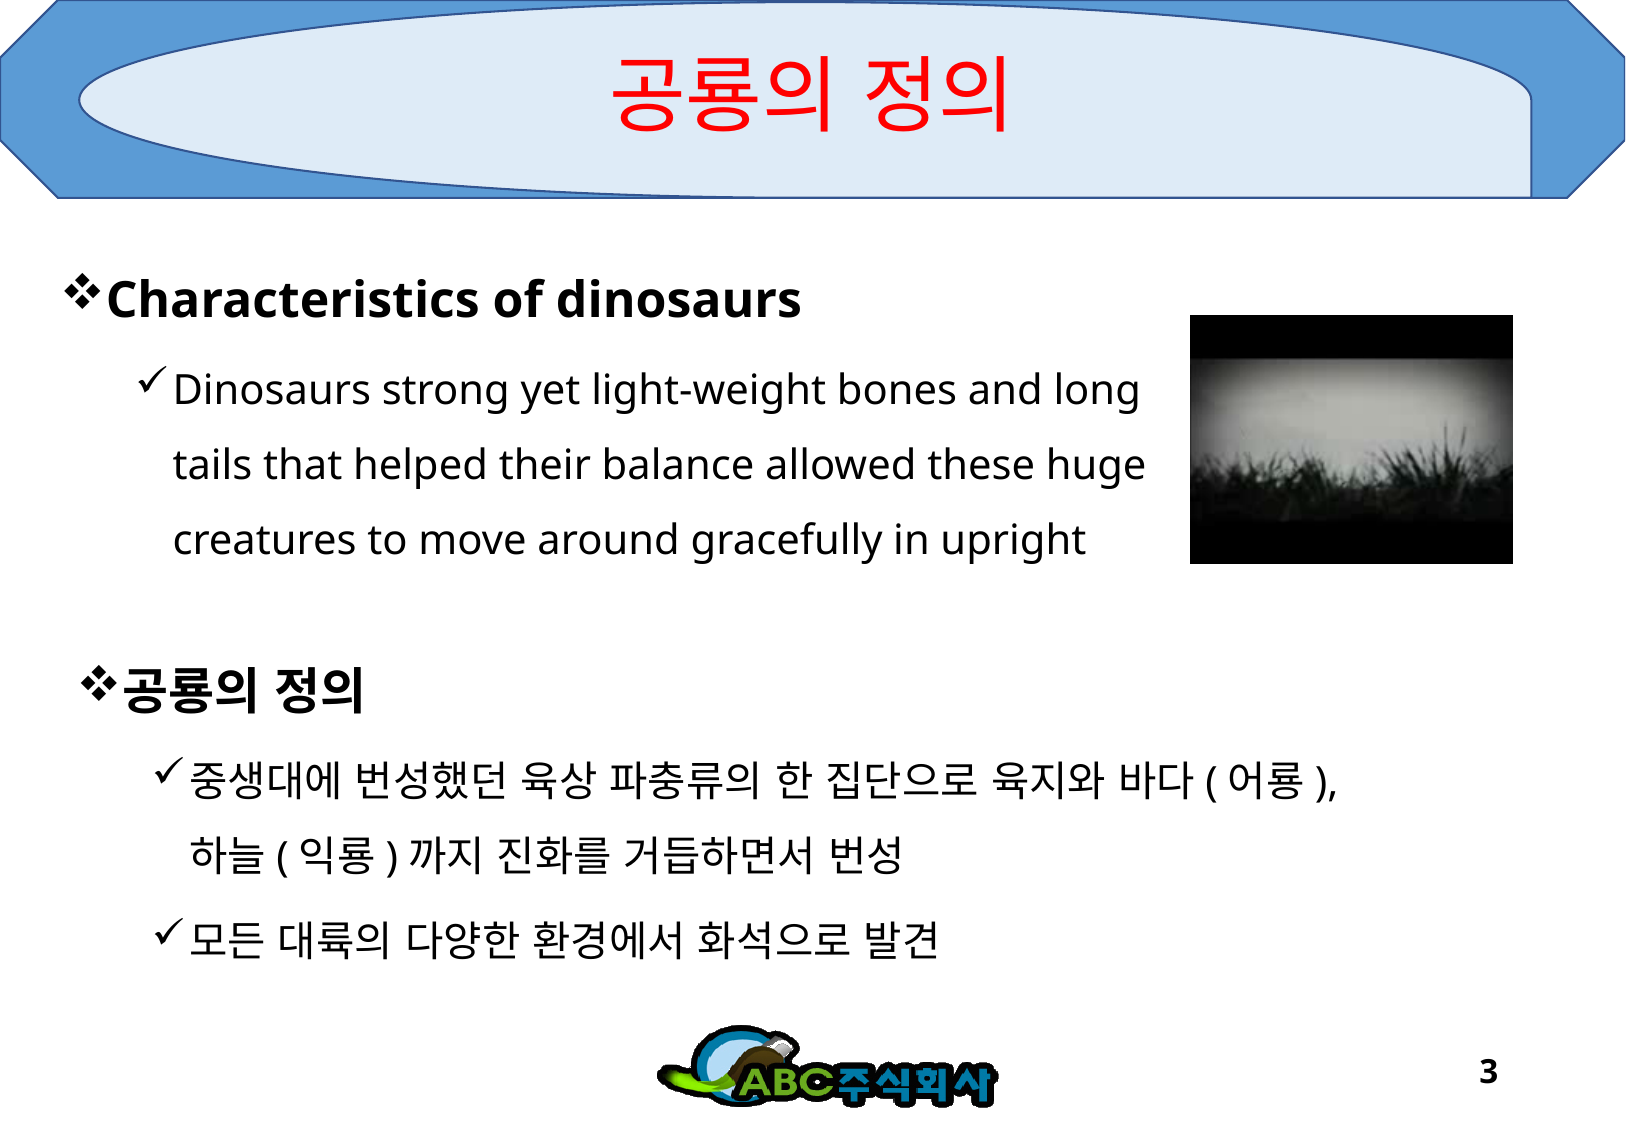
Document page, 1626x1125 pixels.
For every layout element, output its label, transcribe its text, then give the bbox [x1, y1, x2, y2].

list Characteristics of dinosaurs Dinosaurs strong yet light-weight bones and long tails that helped their balance allowed these huge creatures to move around gracefully in upright [45, 230, 1190, 564]
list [1189, 314, 1514, 564]
picture [642, 1016, 1009, 1114]
text_box 공룡의 정의 중생대에 번성했던 육상 파충류의 한 집단으로 육지와 바다(어룡), 하늘(익룡)까지 진화를 거듭하면서 번성 모든 대륙의 다양한 환경에서 화석으로 발견 [61, 621, 1436, 956]
slide_number 3 [1147, 1042, 1514, 1103]
title 공룡의 정의 [0, 0, 1625, 198]
